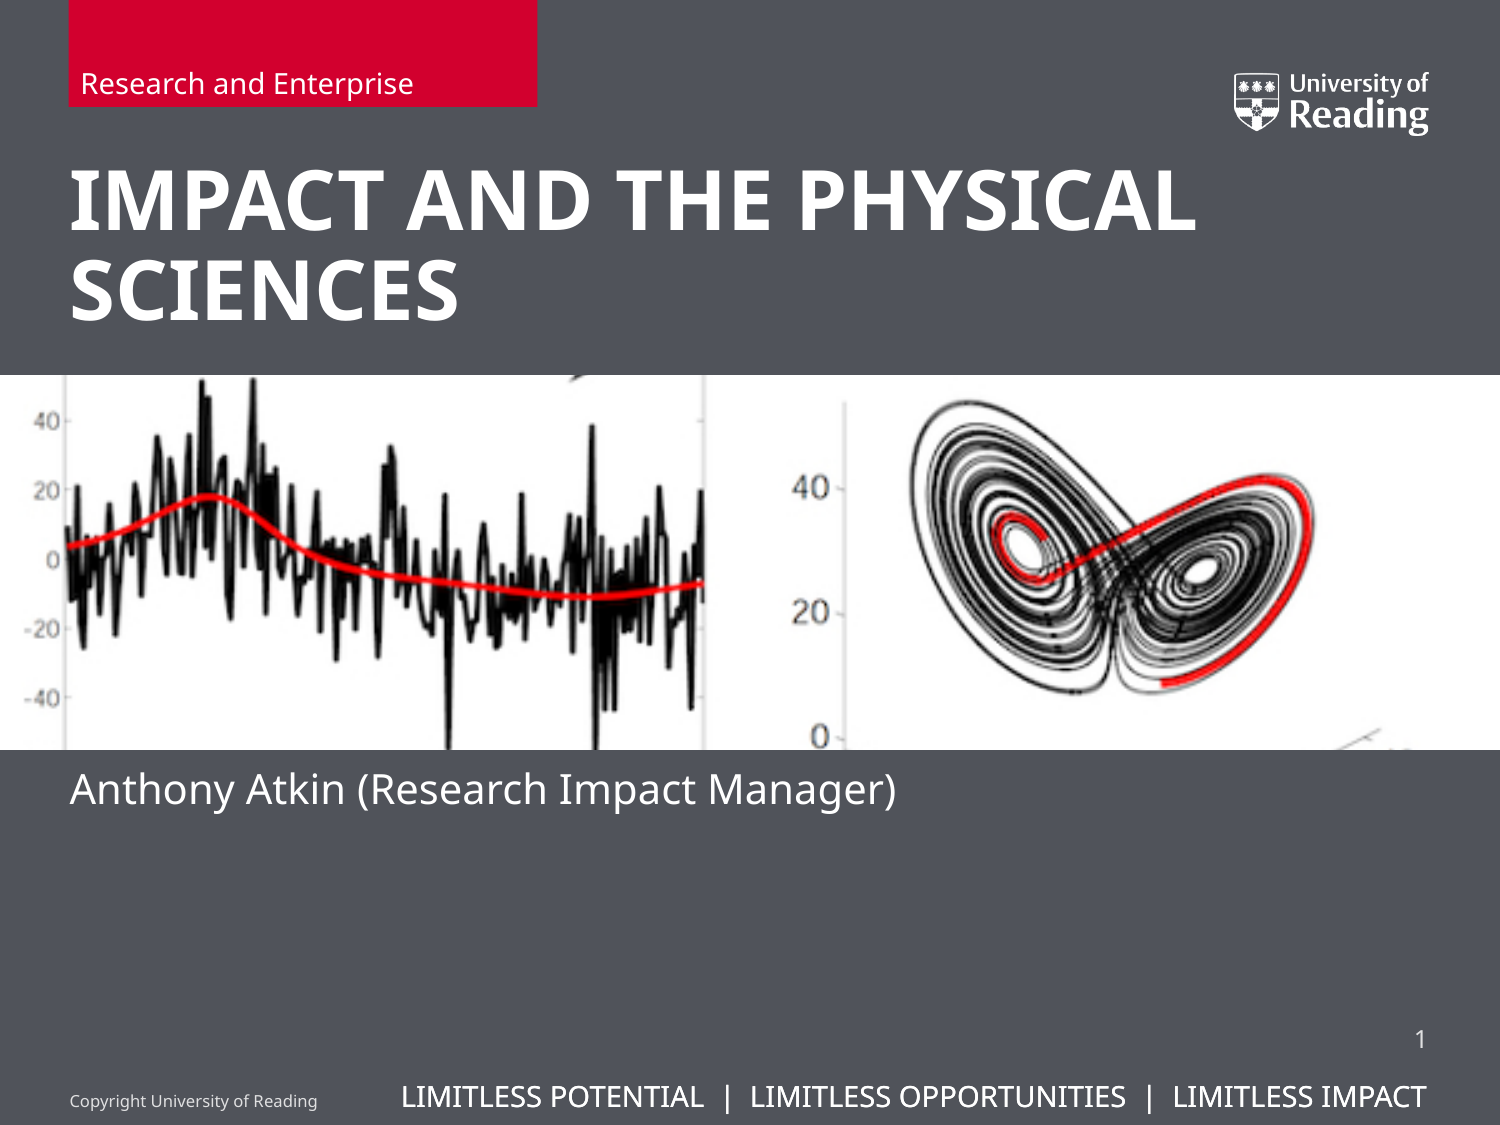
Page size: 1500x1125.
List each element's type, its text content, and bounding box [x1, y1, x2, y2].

slide_number 1 [1316, 1023, 1428, 1065]
subtitle Anthony Atkin (Research Impact Manager) [69, 763, 1428, 916]
list Research and Enterprise [68, 0, 538, 107]
title Impact and the Physical Sciences [69, 187, 1428, 339]
picture [1234, 72, 1429, 136]
picture [0, 374, 1500, 751]
